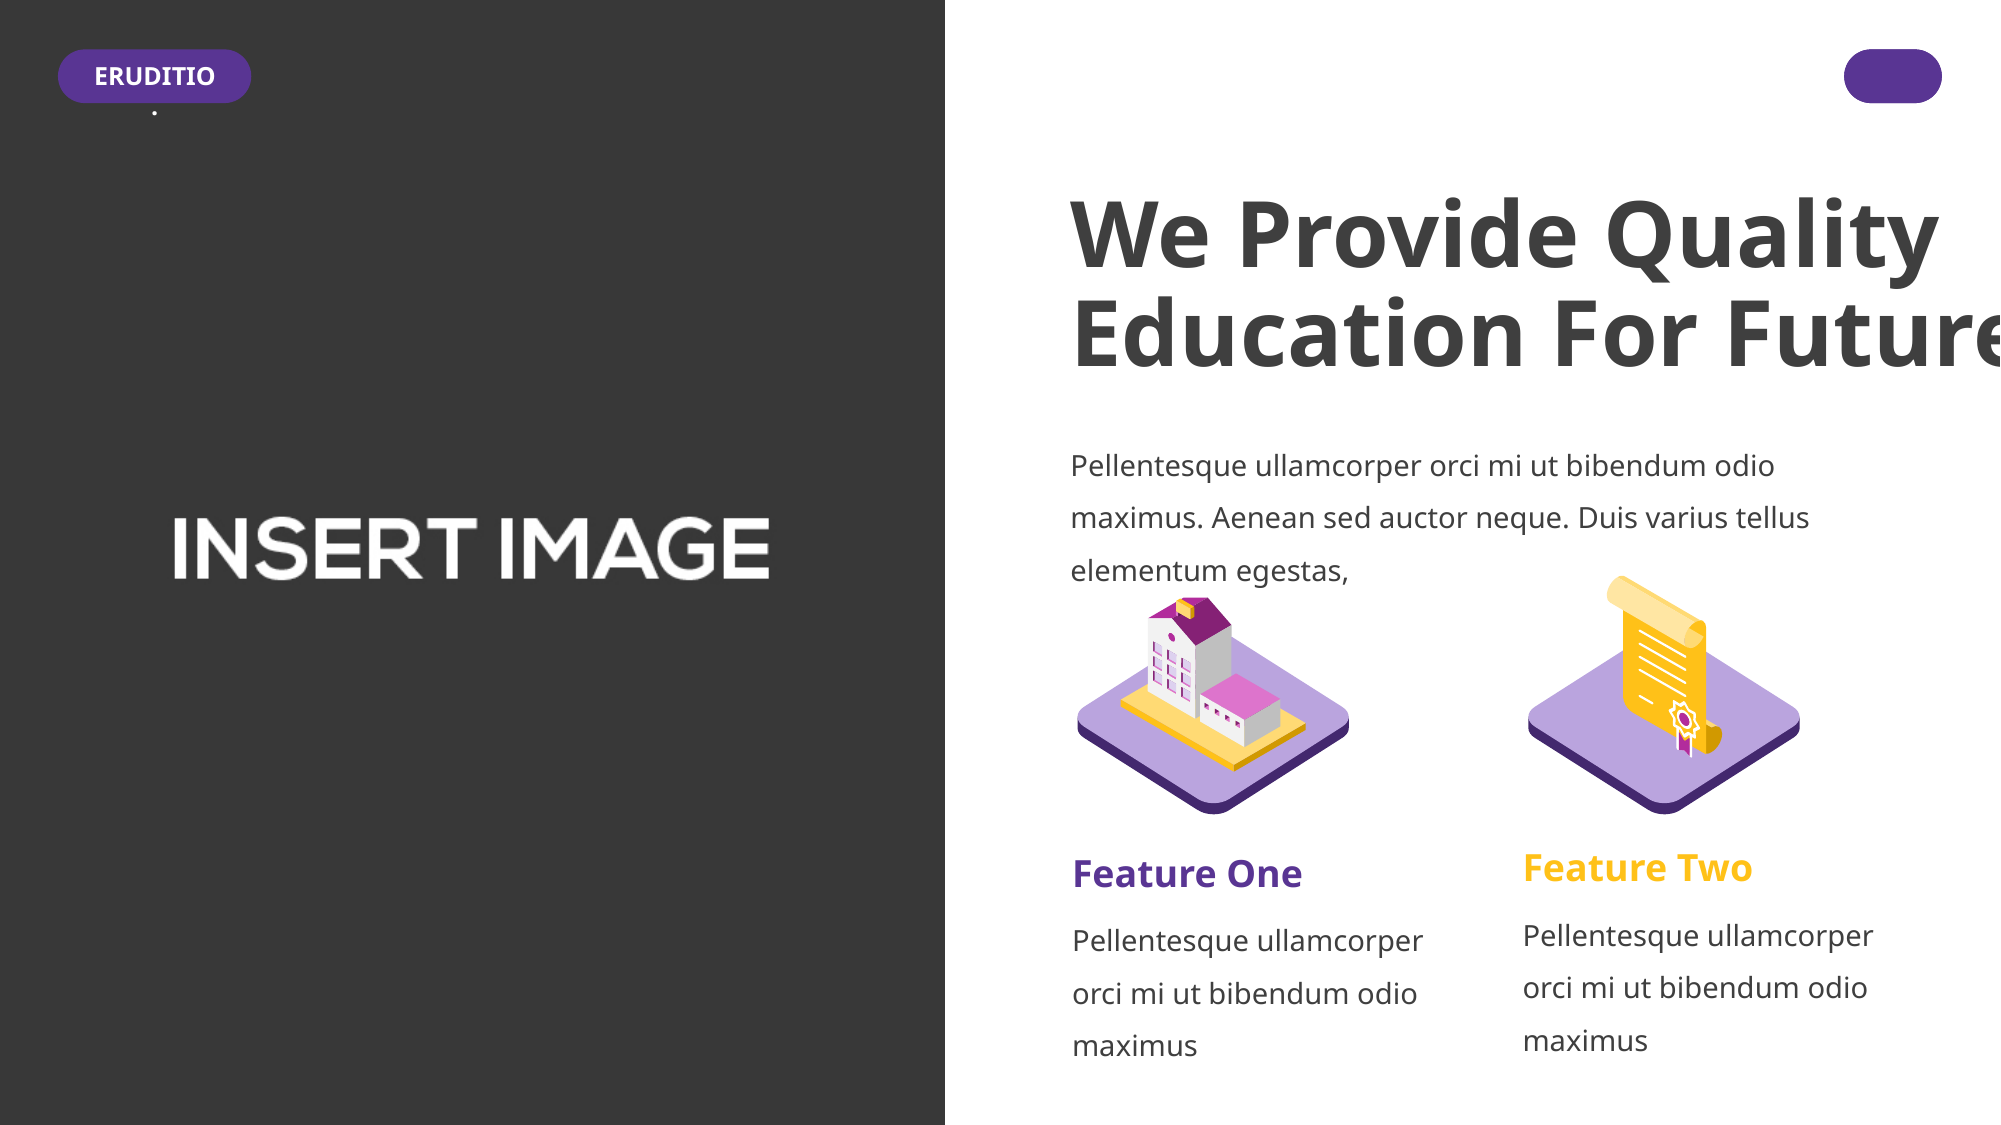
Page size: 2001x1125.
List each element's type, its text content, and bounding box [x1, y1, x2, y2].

picture [0, 0, 945, 1125]
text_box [1606, 575, 1721, 757]
text_box Pellentesque ullamcorper orci mi ut bibendum odio maximus. Aenean sed auctor neque. Duis varius tellus elementum egestas, [1055, 422, 1909, 595]
text_box Pellentesque ullamcorper orci mi ut bibendum odio maximus [1057, 897, 1479, 1070]
text_box Feature Two [1507, 836, 1909, 892]
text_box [1120, 597, 1306, 772]
text_box Feature One [1057, 842, 1459, 897]
title We Provide Quality Education For Future [1055, 129, 2000, 446]
text_box [1931, 53, 1943, 100]
slide_number 16 [1855, 46, 1931, 107]
text_box [1843, 53, 1855, 100]
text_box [1528, 630, 1800, 814]
text_box Pellentesque ullamcorper orci mi ut bibendum odio maximus [1507, 892, 1930, 1065]
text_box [1077, 630, 1349, 814]
